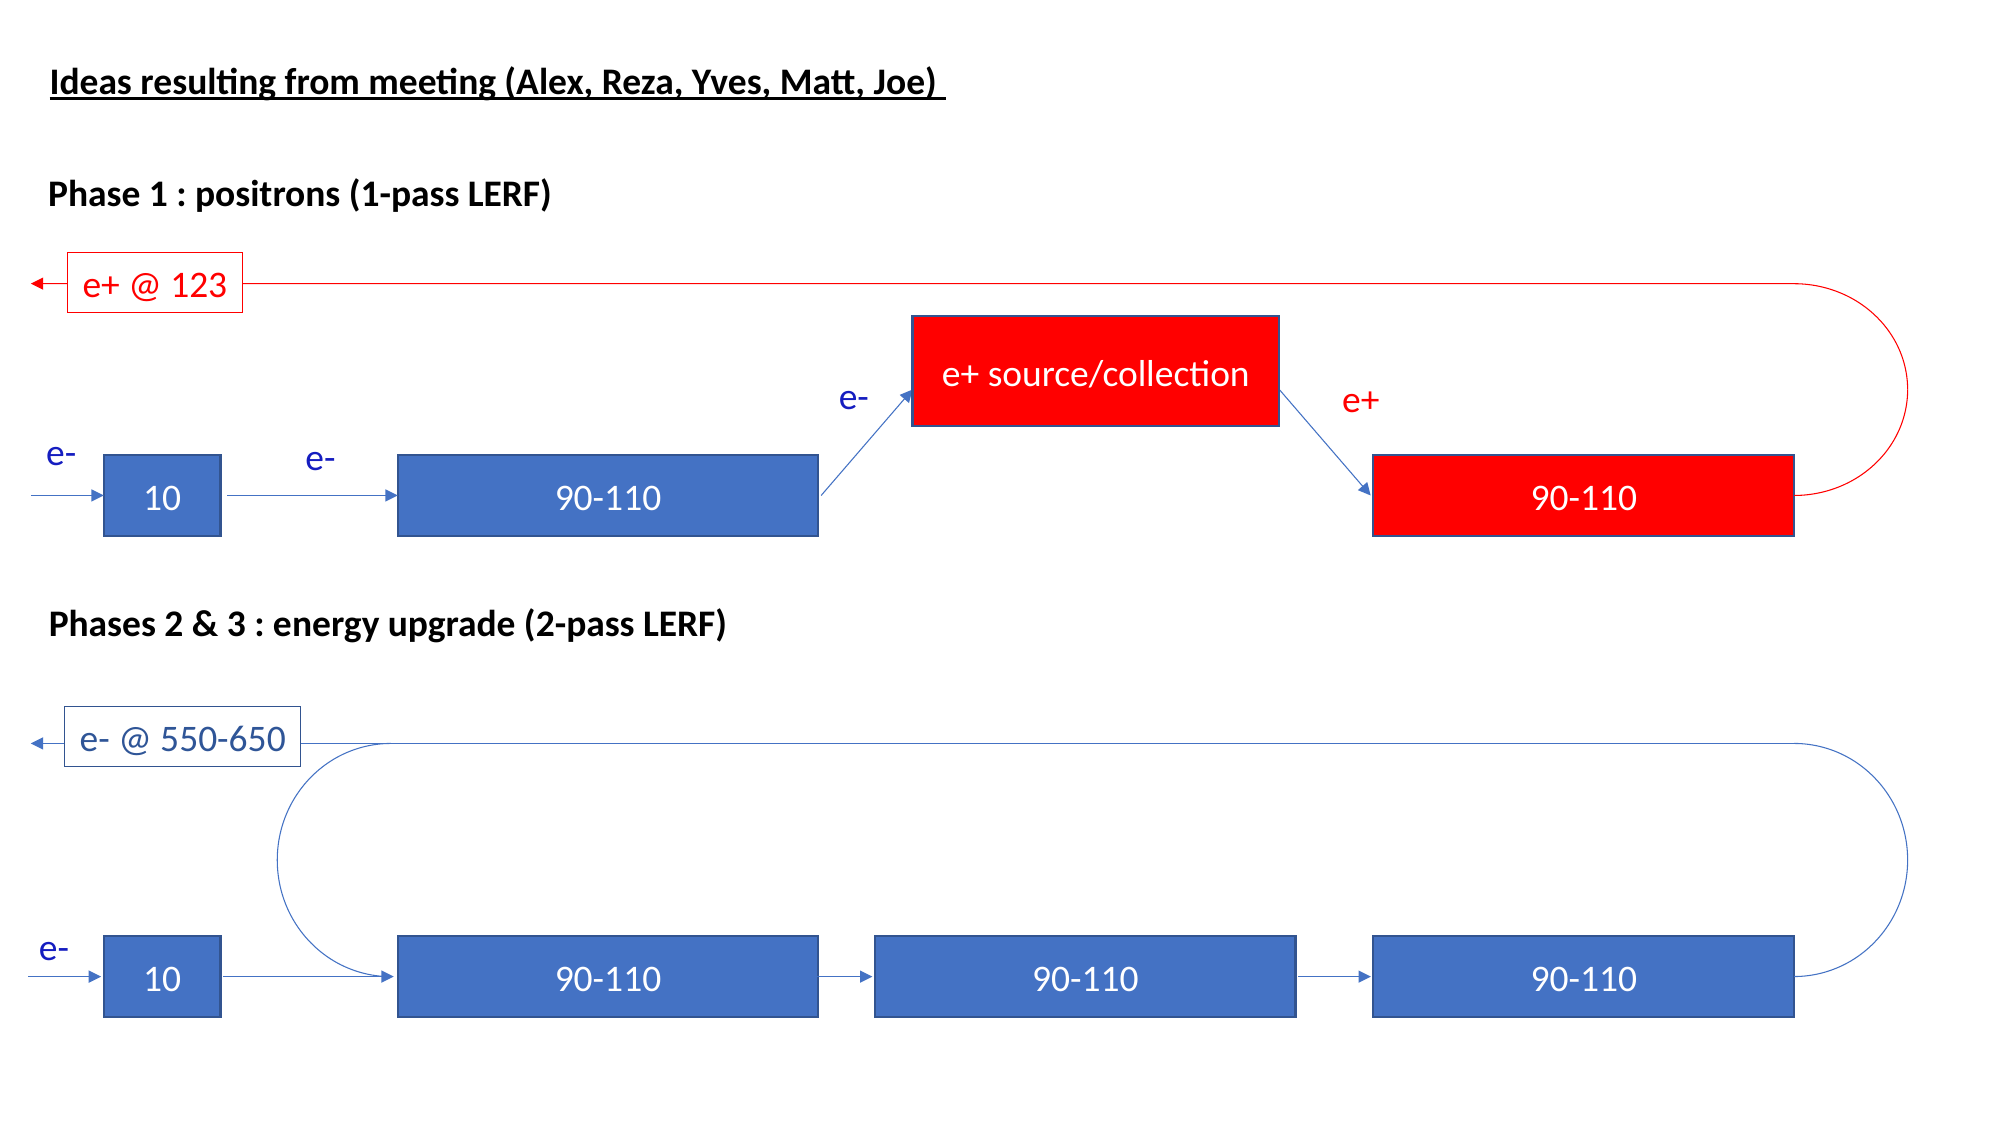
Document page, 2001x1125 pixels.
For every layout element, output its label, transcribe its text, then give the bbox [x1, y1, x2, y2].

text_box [277, 744, 505, 977]
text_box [1680, 283, 1908, 496]
text_box 10 [103, 454, 222, 537]
text_box e- @ 550-650 [64, 706, 301, 743]
text_box 90-110 [1372, 454, 1795, 537]
text_box Phases 2 & 3 : energy upgrade (2-pass LERF) [33, 591, 743, 651]
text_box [821, 316, 1395, 496]
text_box Phase 1 : positrons (1-pass LERF) [33, 161, 568, 221]
text_box 90-110 [874, 935, 1297, 1018]
text_box e- [290, 425, 351, 486]
text_box Ideas resulting from meeting (Alex, Reza, Yves, Matt, Joe) [34, 49, 962, 110]
text_box e+ @ 123 [67, 284, 243, 313]
text_box e- [24, 915, 85, 976]
text_box e- @ 550-650 [64, 744, 277, 767]
text_box 90-110 [397, 935, 819, 1018]
text_box 90-110 [397, 454, 819, 537]
text_box 90-110 [1372, 935, 1795, 1018]
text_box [1680, 743, 1908, 977]
text_box e+ @ 123 [67, 252, 243, 283]
text_box e- [31, 420, 92, 481]
text_box 10 [103, 935, 222, 1018]
